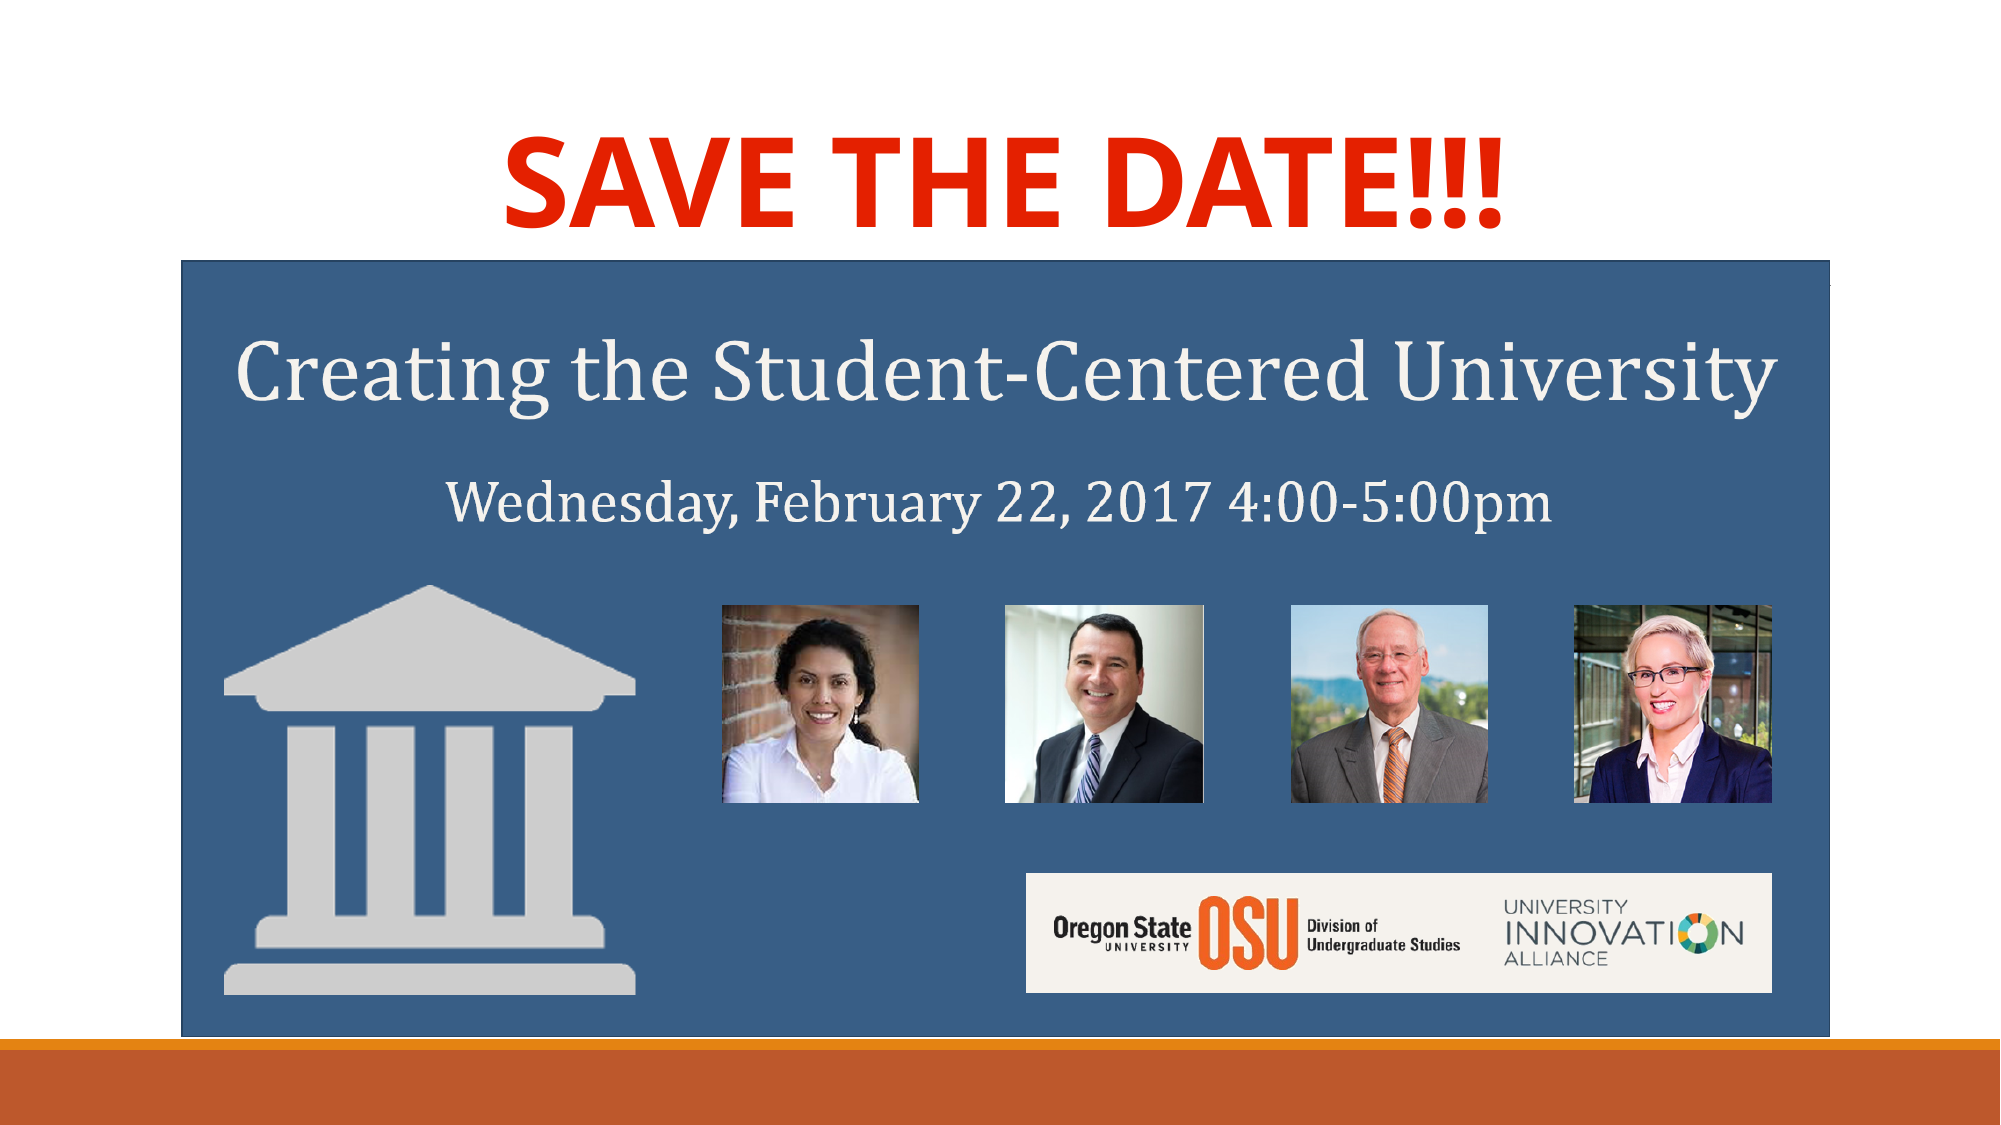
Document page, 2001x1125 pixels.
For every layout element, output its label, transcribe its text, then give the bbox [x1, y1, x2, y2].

title SAVE THE DATE!!! [180, 47, 1830, 256]
picture [179, 259, 1831, 1038]
